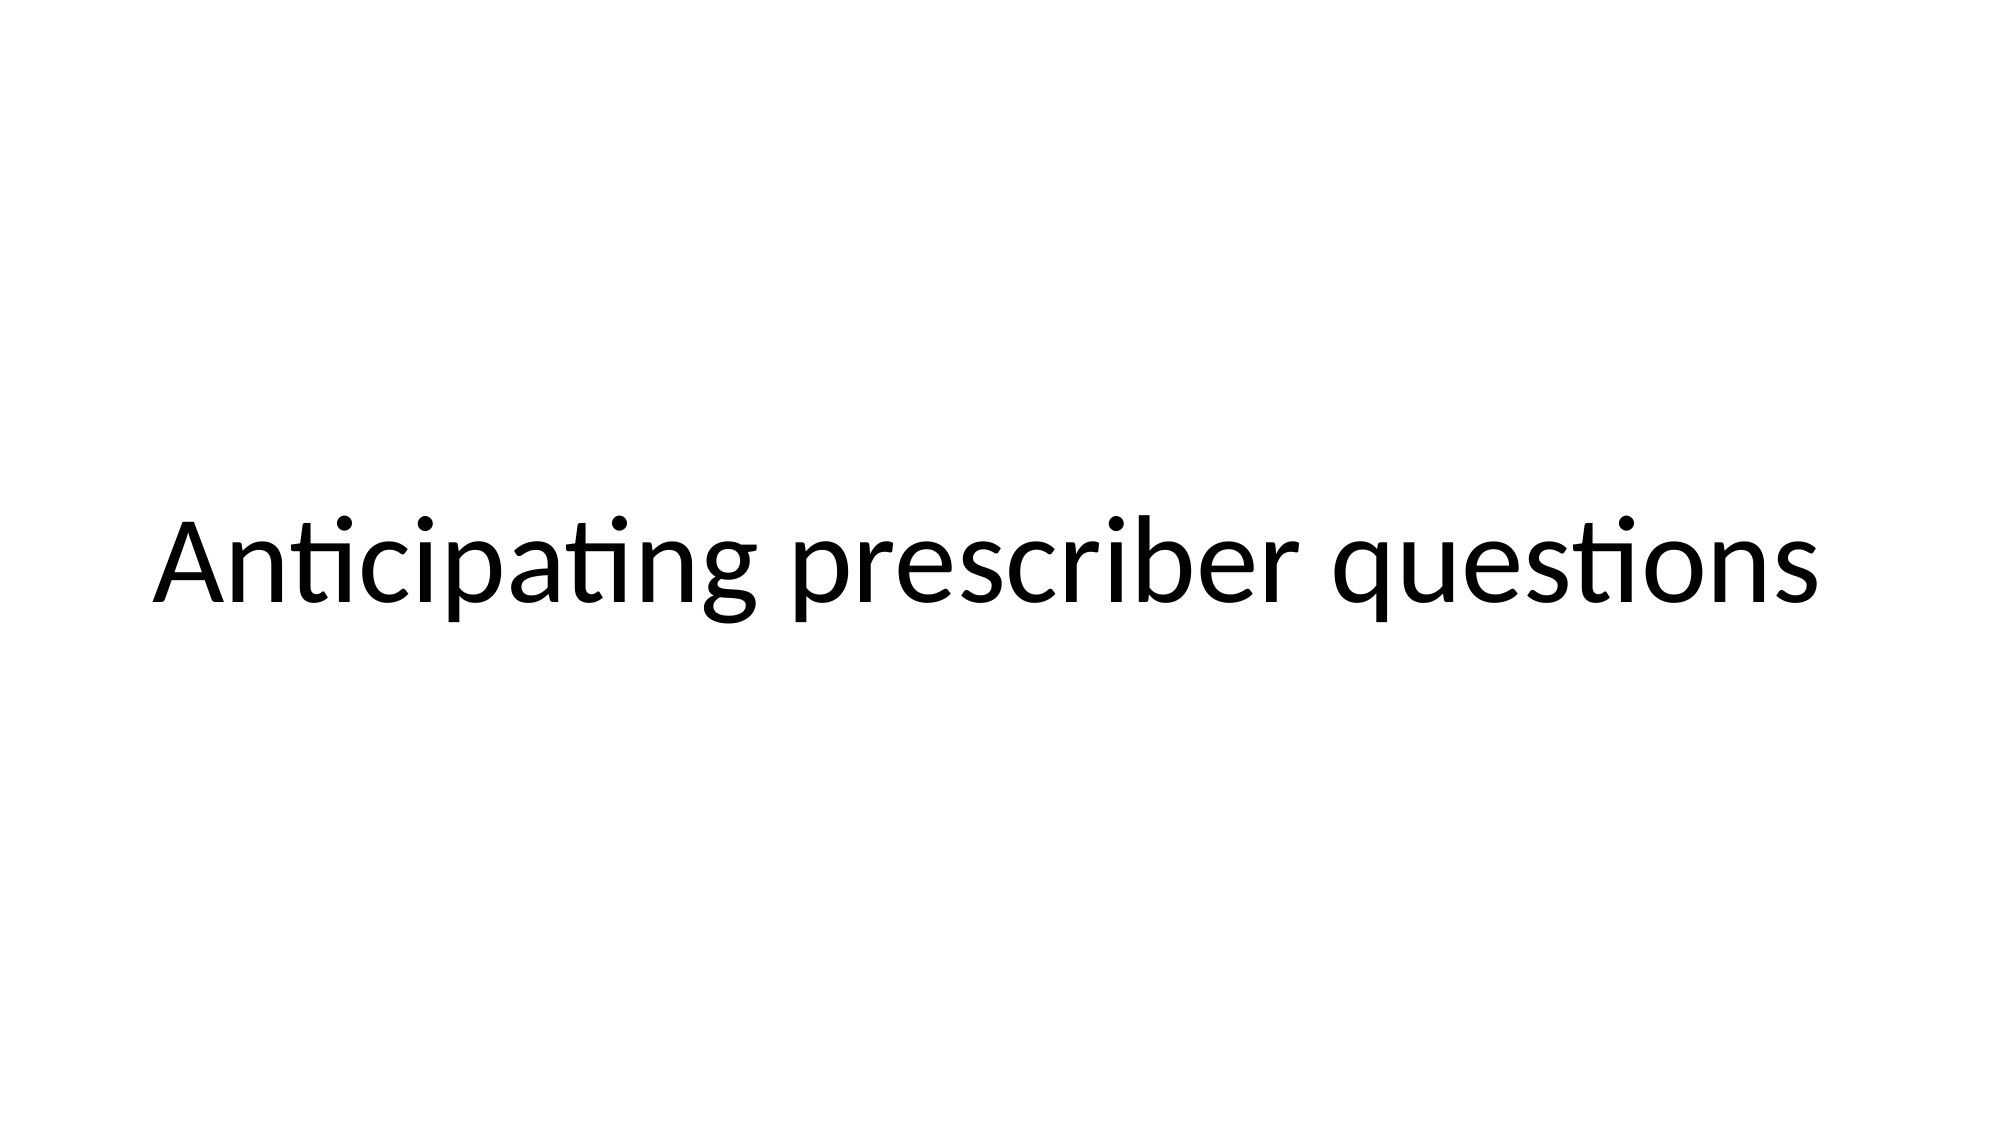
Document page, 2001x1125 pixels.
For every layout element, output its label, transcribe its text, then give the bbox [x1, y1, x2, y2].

title Anticipating prescriber questions [137, 453, 1863, 672]
